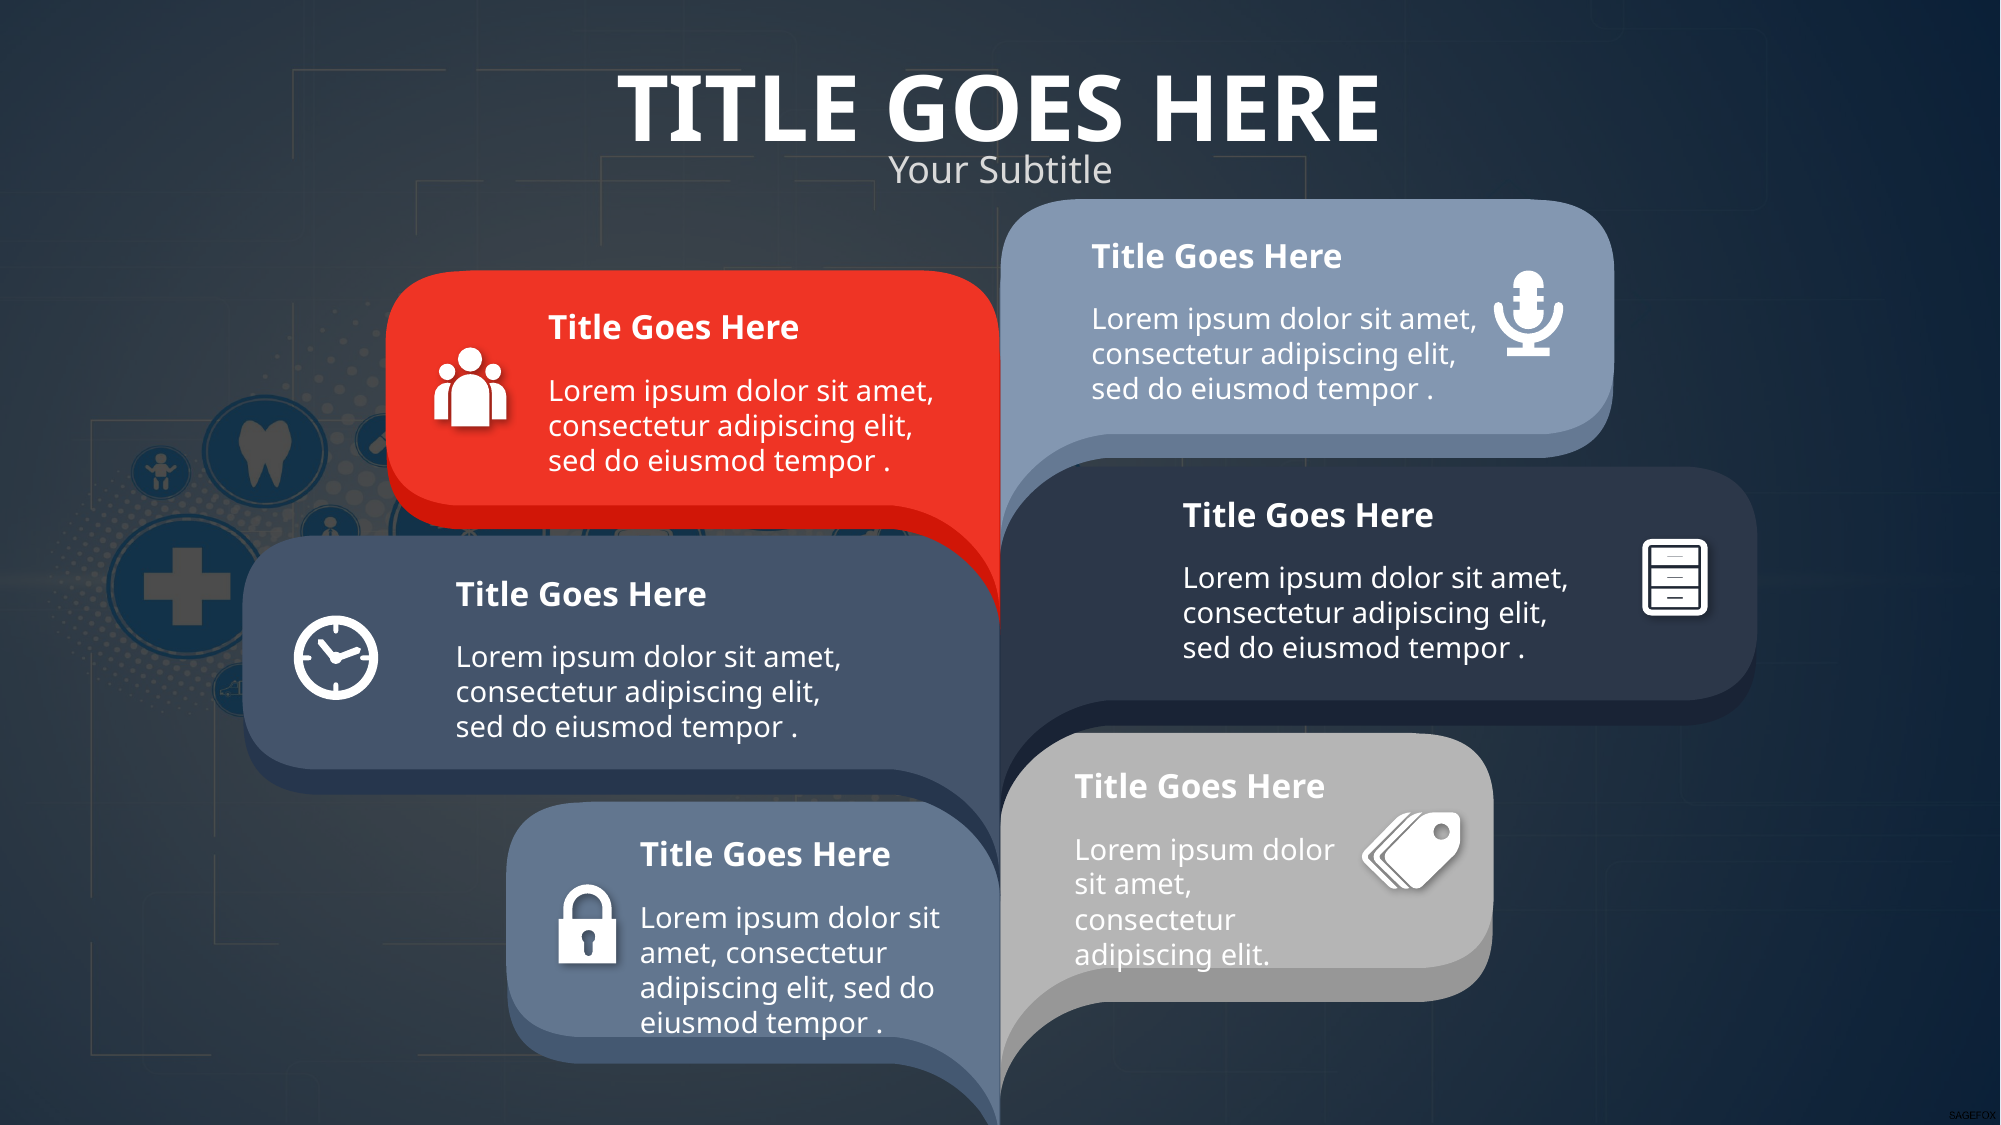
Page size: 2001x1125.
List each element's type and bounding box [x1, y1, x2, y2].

text_box [506, 902, 1001, 1125]
picture [0, 0, 2001, 1125]
text_box [999, 199, 1615, 564]
text_box [242, 535, 1001, 902]
text_box [1493, 270, 1564, 357]
text_box [1001, 833, 1494, 1108]
text_box [1001, 466, 1758, 833]
text_box [385, 270, 1001, 636]
text_box [548, 42, 1452, 199]
text_box [293, 615, 379, 700]
